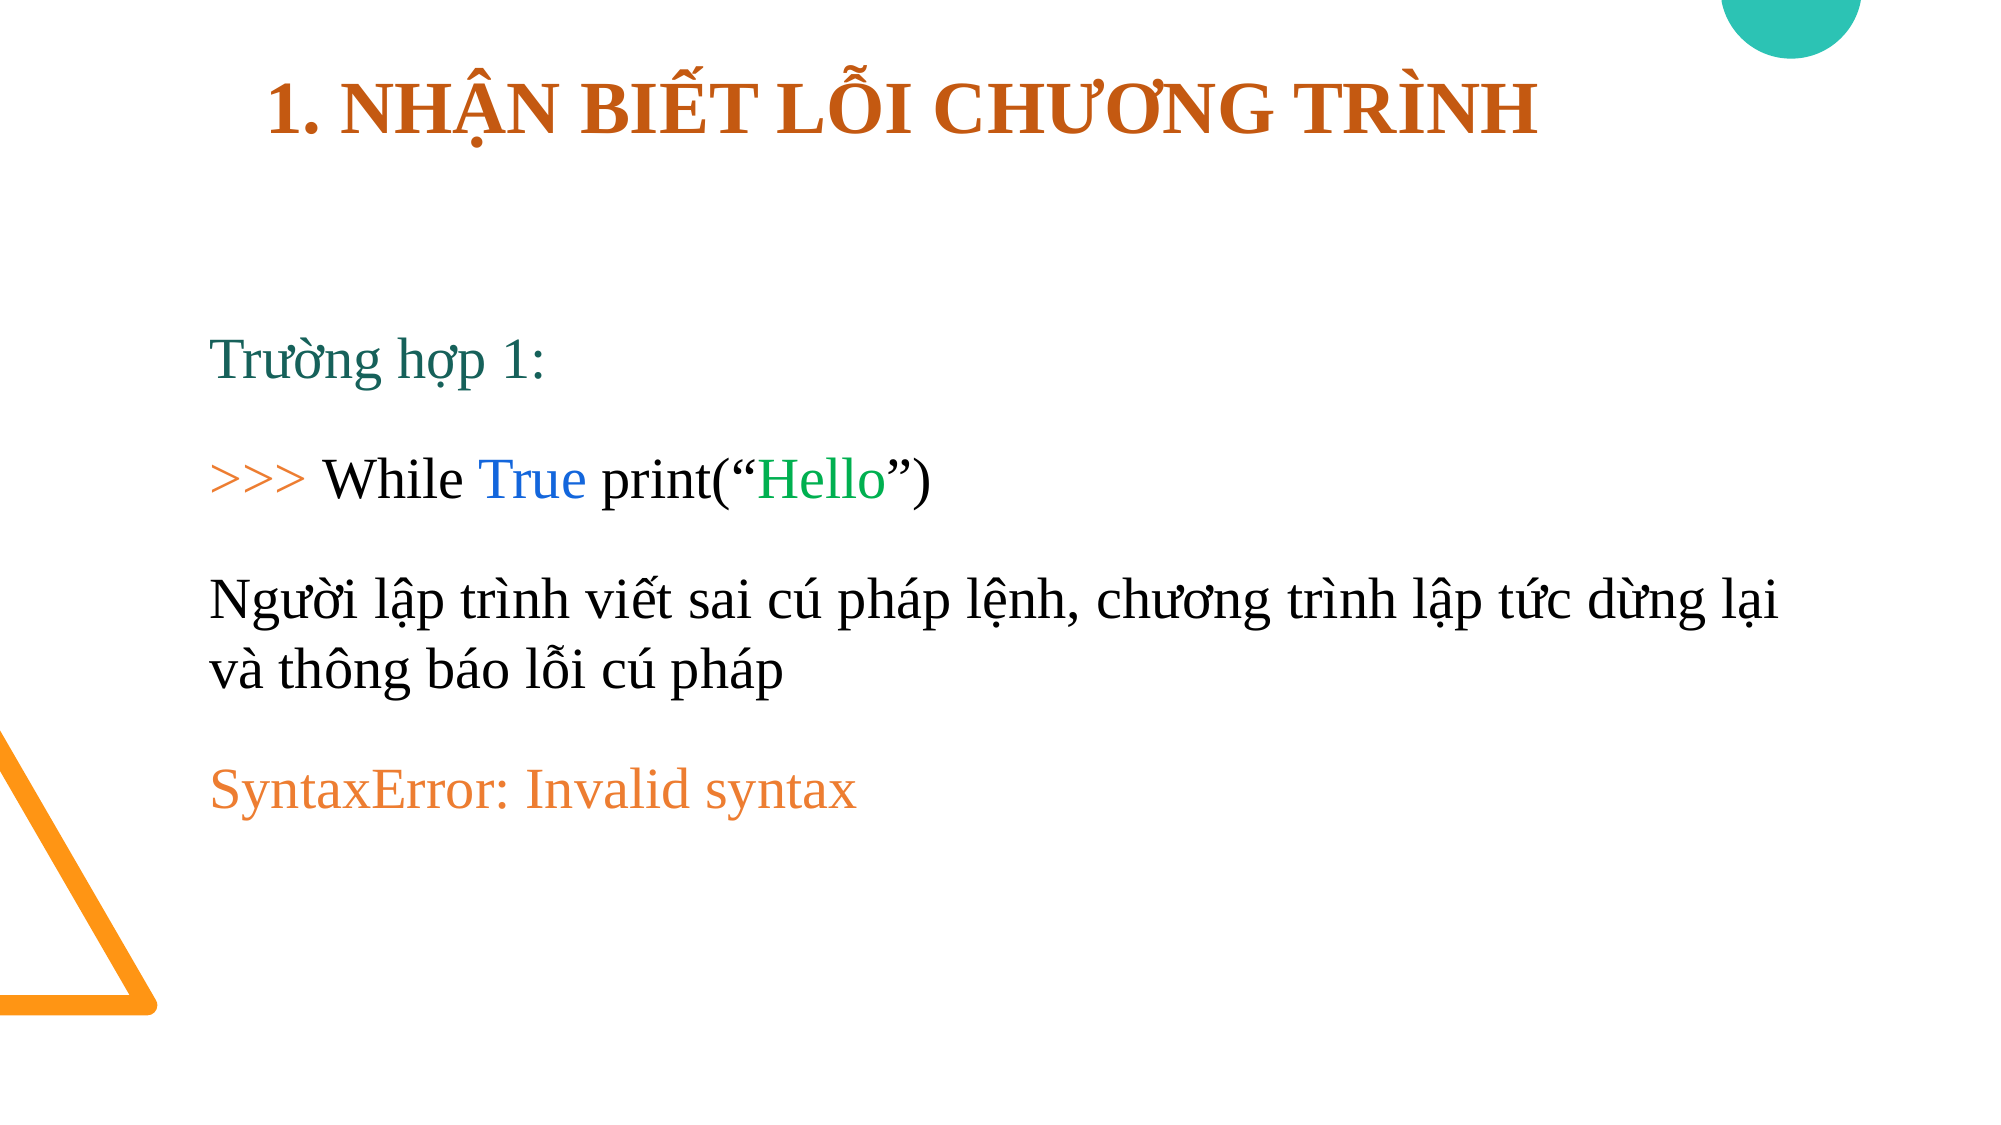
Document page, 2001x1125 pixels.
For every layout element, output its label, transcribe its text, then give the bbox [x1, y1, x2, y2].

text_box 1. NHẬN BIẾT LỖI CHƯƠNG TRÌNH [250, 38, 1555, 157]
text_box Trường hợp 1: >>> While True print(“Hello”) Người lập trình viết sai cú pháp lệnh, chương trình lập tức dừng lại và thông báo lỗi cú pháp SyntaxError: Invalid syntax [194, 312, 1796, 828]
